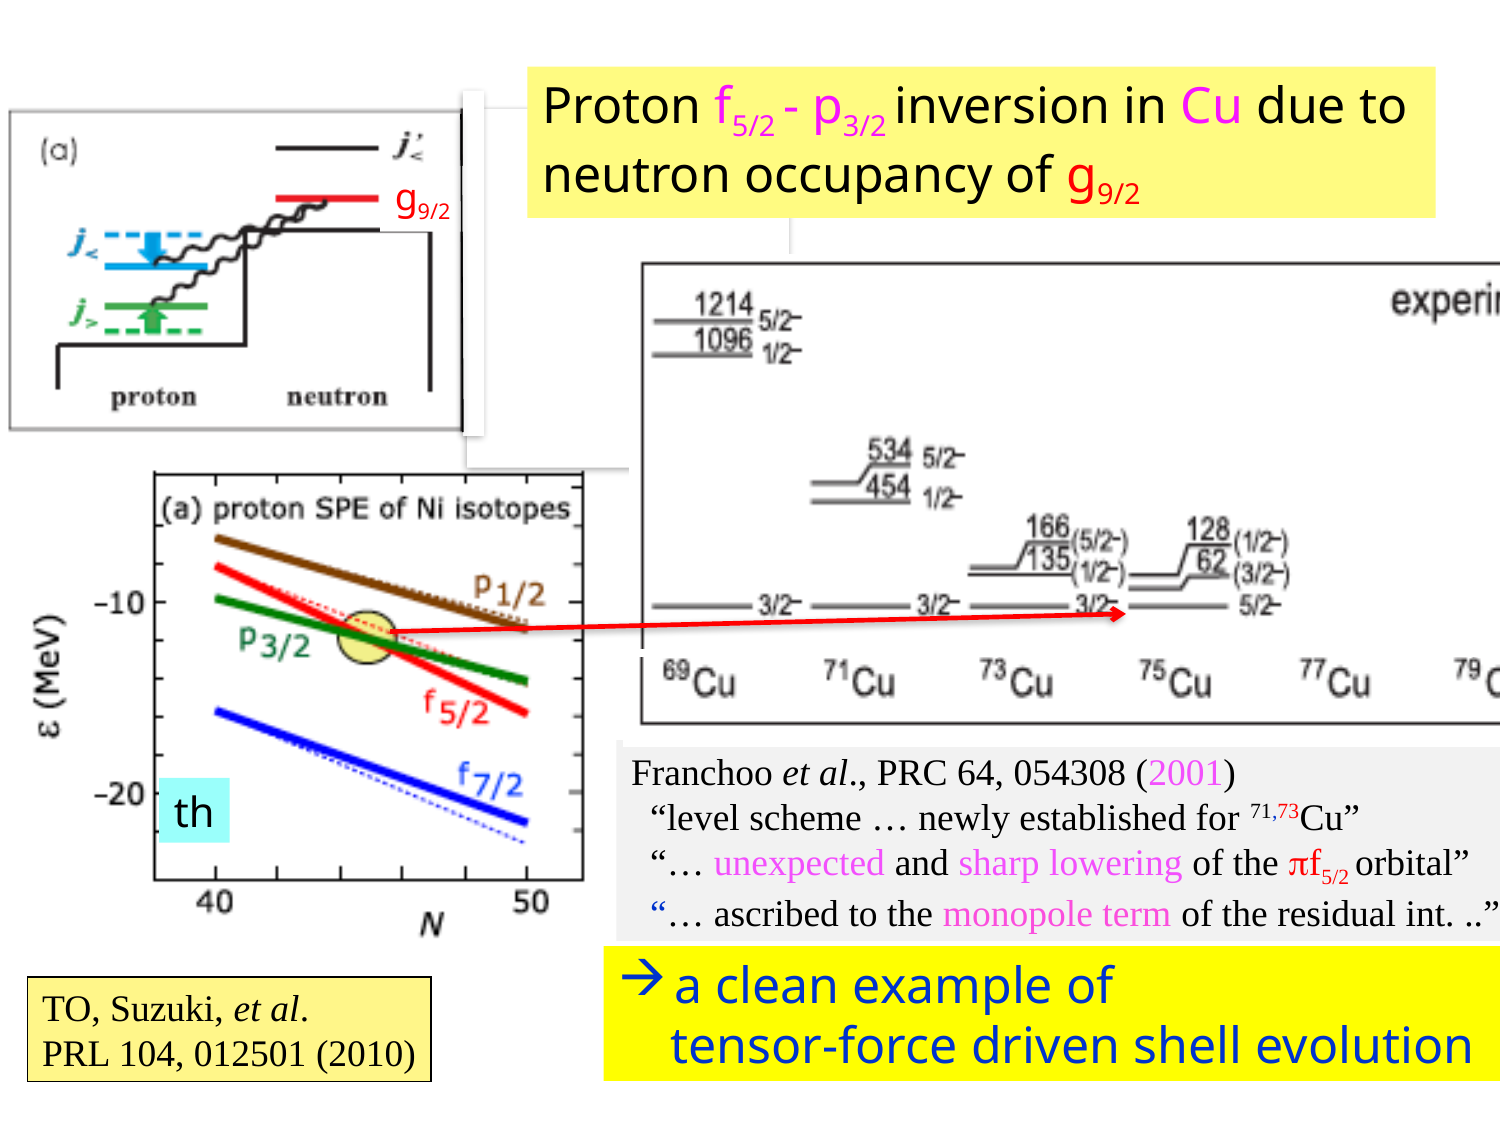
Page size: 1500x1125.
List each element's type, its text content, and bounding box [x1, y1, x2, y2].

picture [24, 469, 590, 951]
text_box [0, 90, 790, 468]
text_box Franchoo et al., PRC 64, 054308 (2001) “level scheme … newly established for 71,73Cu” “… unexpected and sharp lowering of the pf5/2 orbital” “… ascribed to the monopole term of the residual int. ..” [616, 740, 1500, 941]
text_box Proton f5/2 - p3/2 inversion in Cu due to neutron occupancy of g9/2 [527, 66, 1436, 218]
text_box a clean example of tensor-force driven shell evolution [603, 946, 1500, 1081]
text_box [623, 254, 1500, 748]
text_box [389, 613, 1127, 632]
text_box TO, Suzuki, et al. PRL 104, 012501 (2010) [27, 976, 432, 1082]
